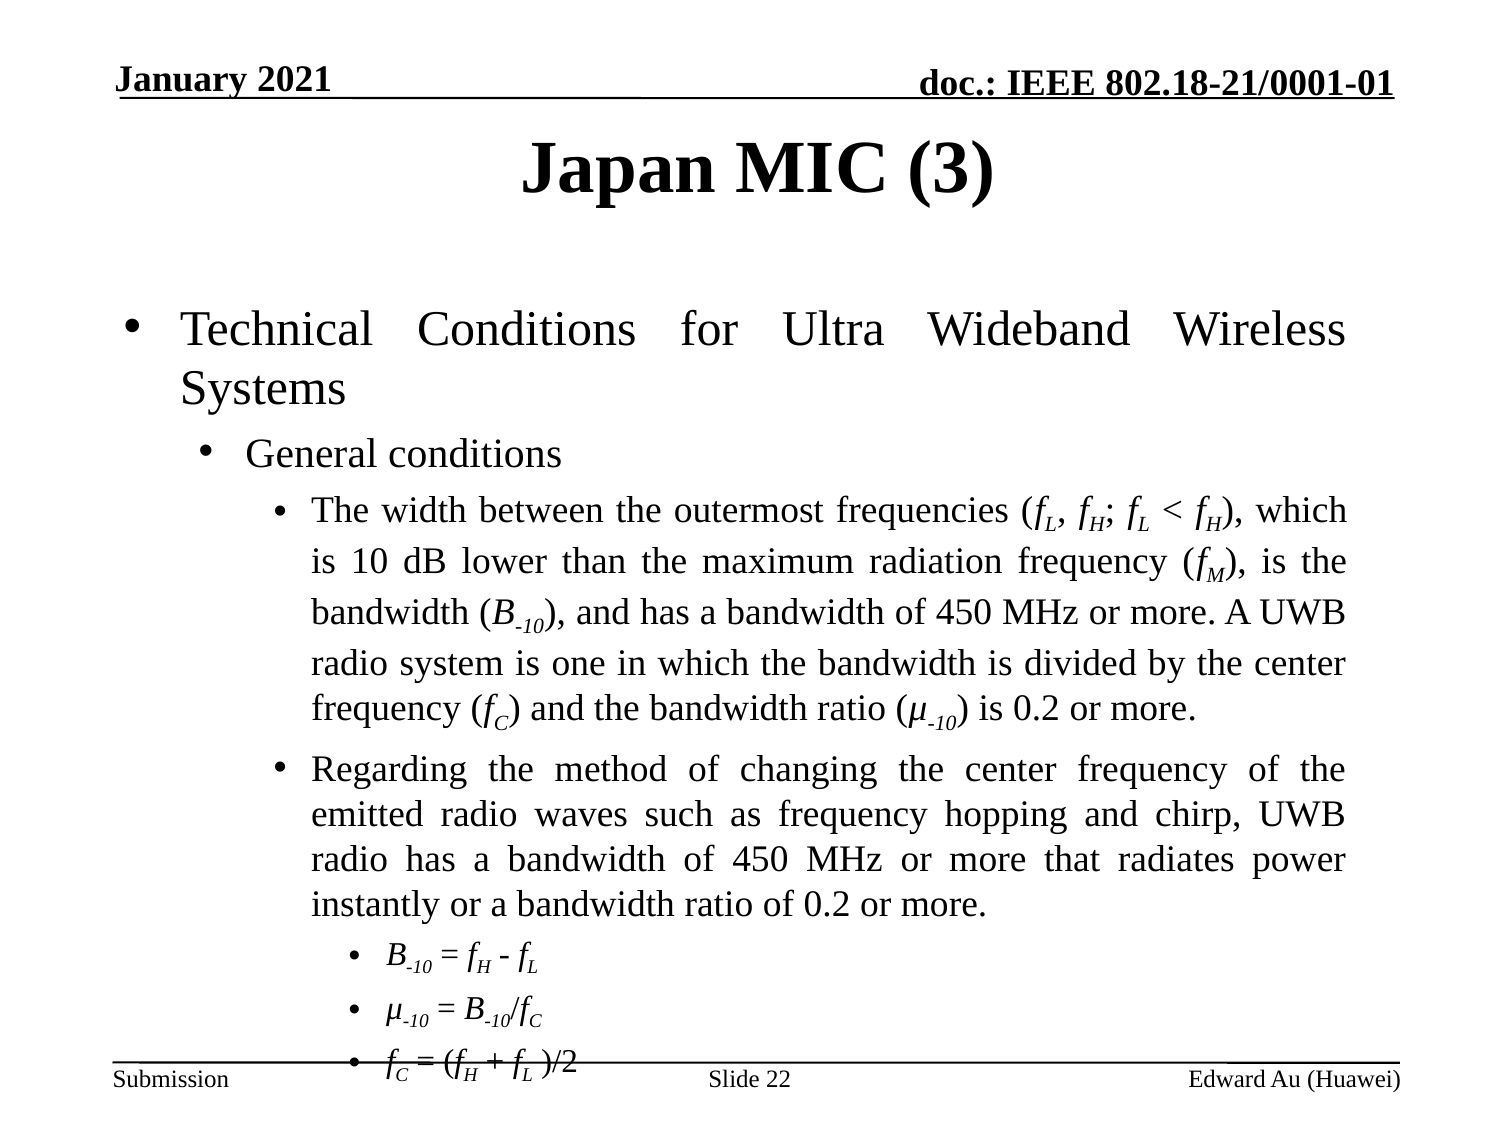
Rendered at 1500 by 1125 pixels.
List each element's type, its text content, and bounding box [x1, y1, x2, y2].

title Japan MIC (3) [120, 99, 1396, 226]
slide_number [114, 54, 493, 100]
list Technical Conditions for Ultra Wideband Wireless Systems General conditions The width between the outermost frequencies (fL, fH; fL < fH), which is 10 dB lower than the maximum radiation frequency (fM), is the bandwidth (B-10), and has a bandwidth of 450 MHz or more. A UWB radio system is one in which the bandwidth is divided by the center frequency (fC) and the bandwidth ratio (μ-10) is 0.2 or more. Regarding the method of changing the center frequency of the emitted radio waves such as frequency hopping and chirp, UWB radio has a bandwidth of 450 MHz or more that radiates power instantly or a bandwidth ratio of 0.2 or more. B-10 = fH - fL μ-10 = B-10/fC fC = (fH + fL )/2 [108, 287, 1363, 1063]
slide_number Slide 22 [699, 1061, 800, 1123]
footer Edward Au (Huawei) [902, 1061, 1402, 1093]
